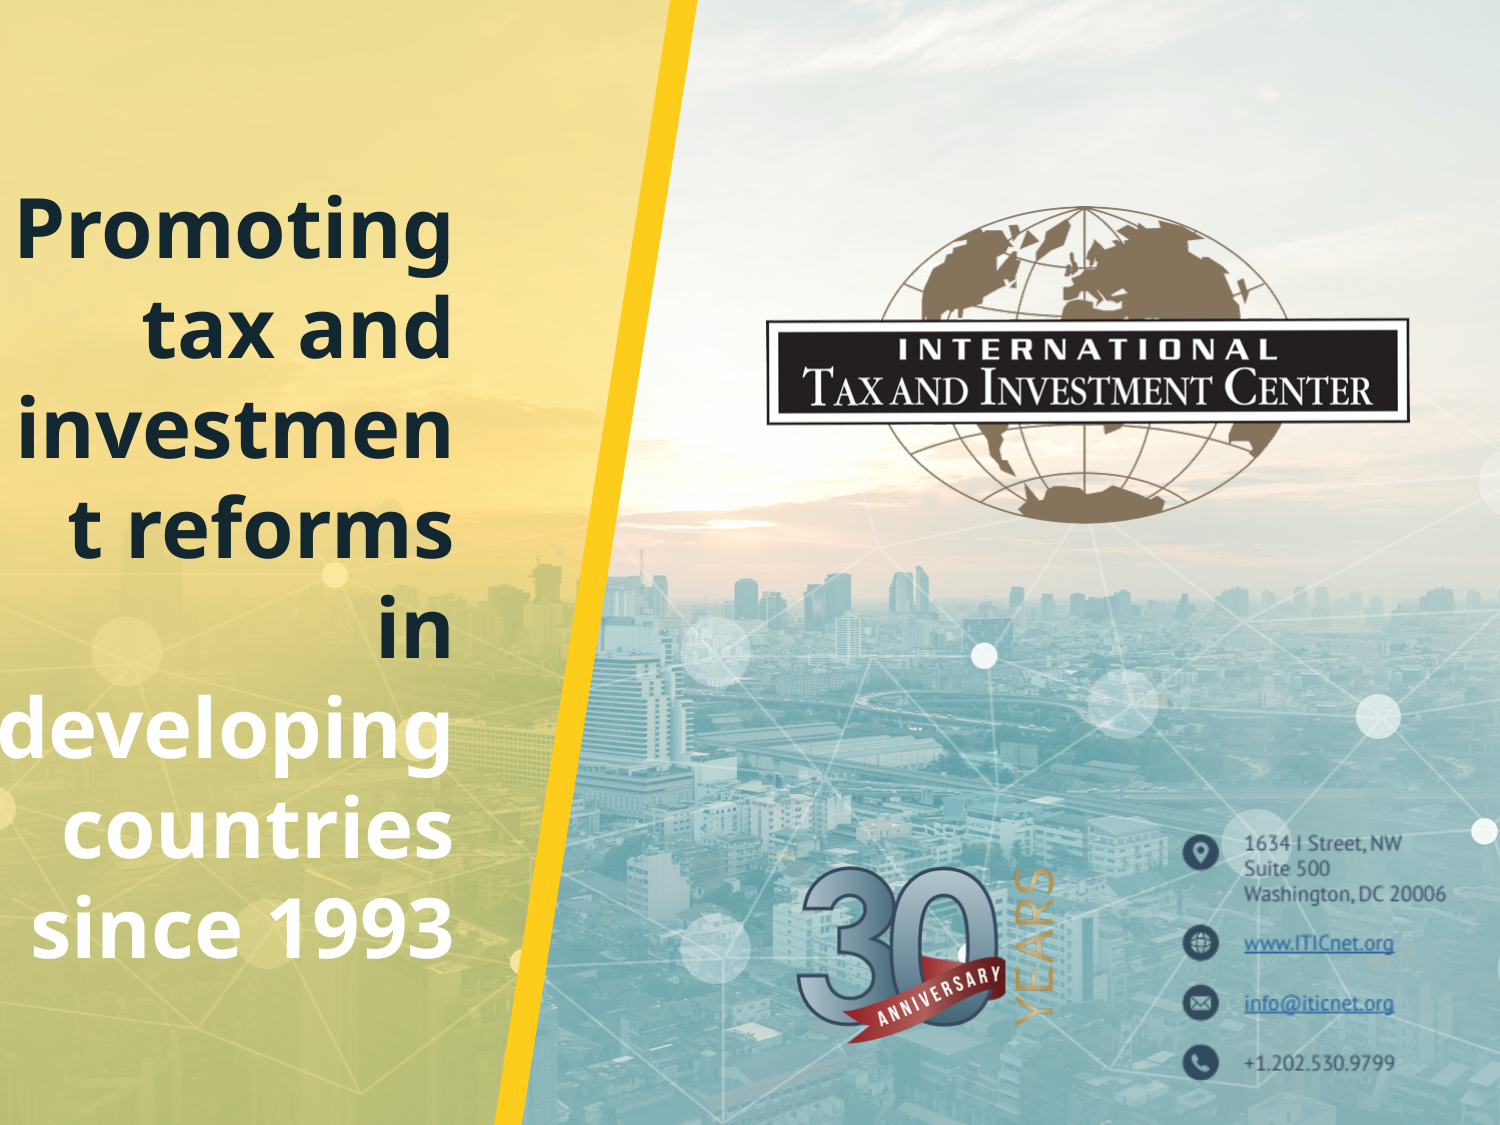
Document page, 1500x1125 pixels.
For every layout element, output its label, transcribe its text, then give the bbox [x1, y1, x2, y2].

picture [766, 206, 1410, 524]
picture [796, 866, 1054, 1044]
picture [1162, 808, 1500, 1101]
text_box Promoting tax and investment reforms in developing countries since 1993 [0, 0, 684, 1125]
